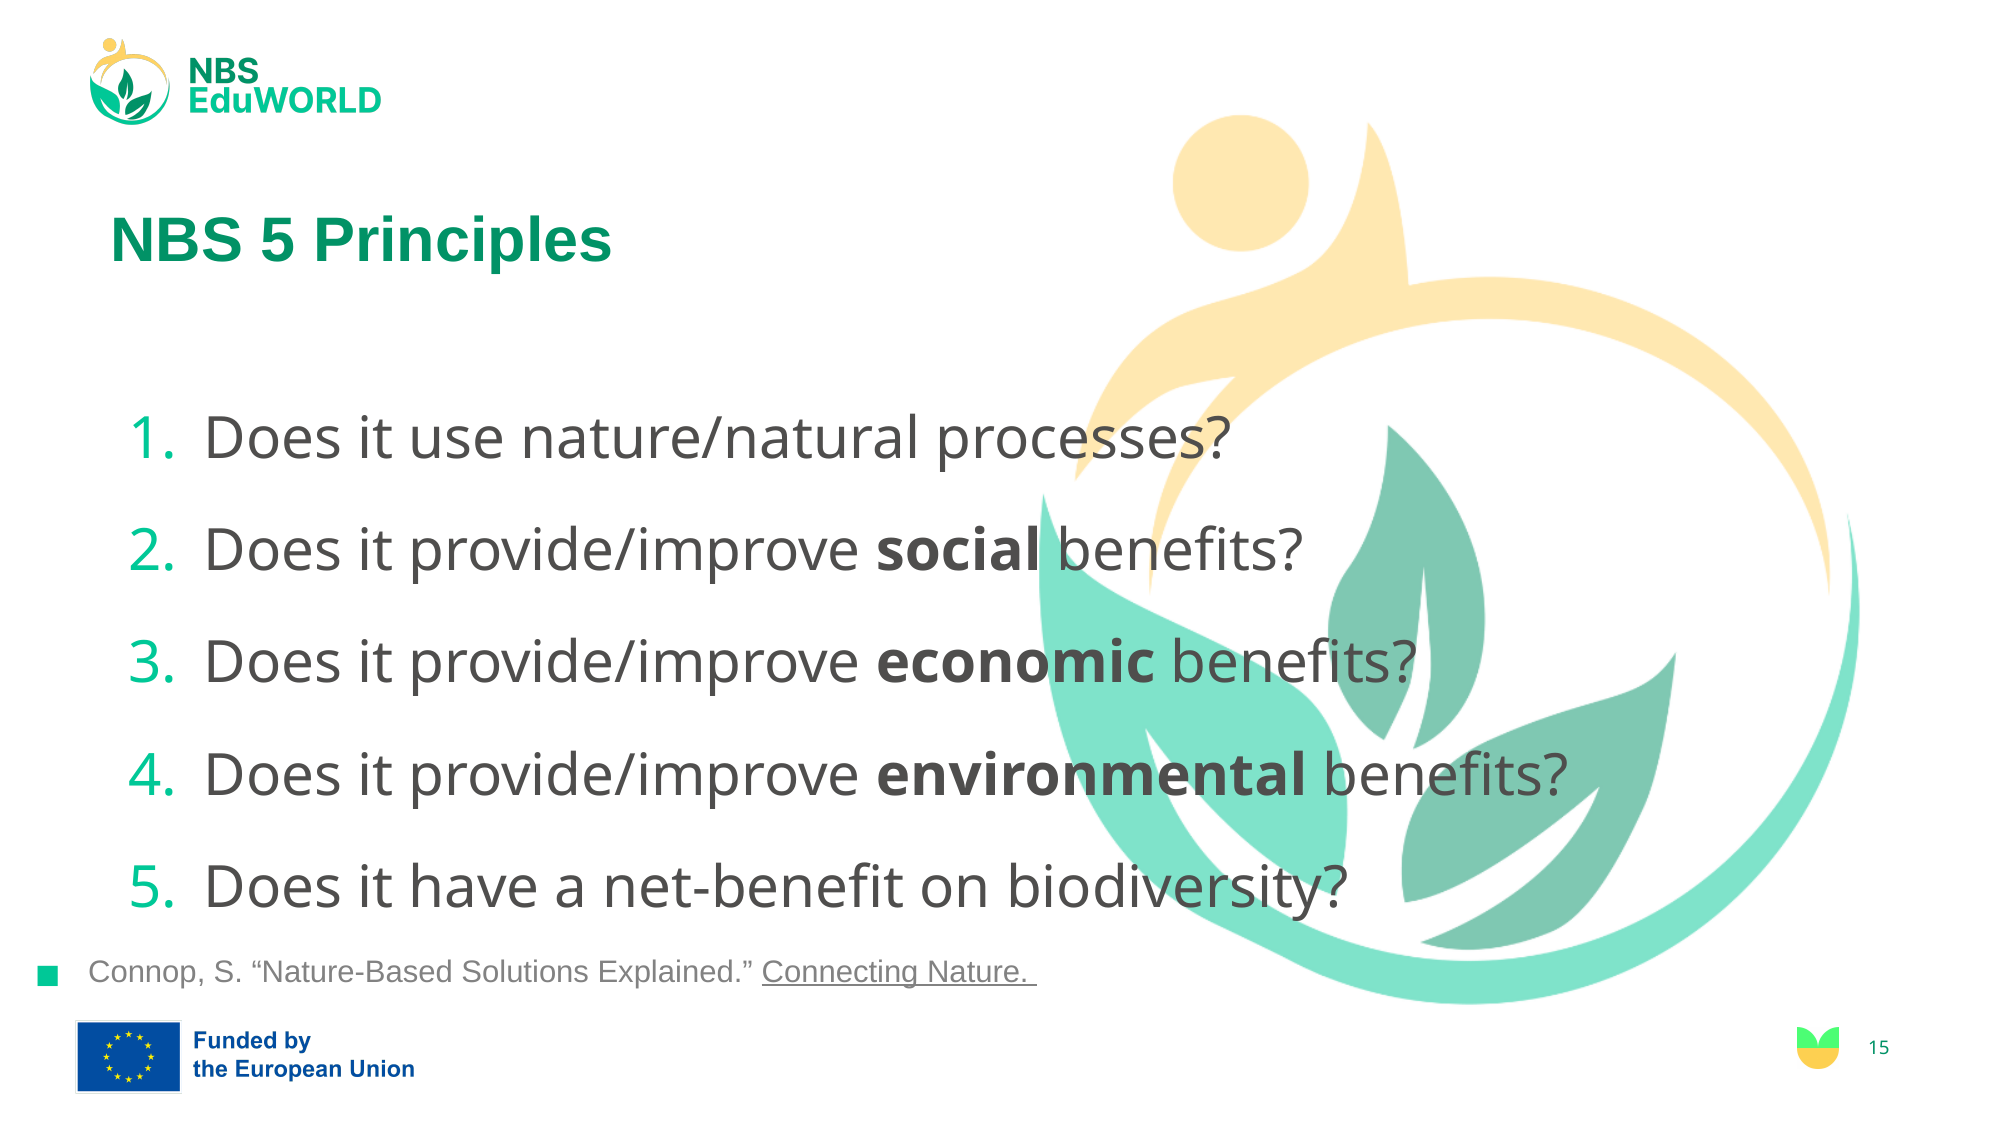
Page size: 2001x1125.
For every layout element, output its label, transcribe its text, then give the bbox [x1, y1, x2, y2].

list Does it use nature/natural processes? Does it provide/improve social benefits? Does it provide/improve economic benefits? Does it provide/improve environmental benefits? Does it have a net-benefit on biodiversity? [95, 357, 1905, 962]
slide_number 15 [1732, 1018, 1905, 1079]
title NBS 5 Principles [95, 158, 1905, 282]
picture [73, 22, 393, 141]
picture [73, 1018, 440, 1096]
list Connop, S. “Nature-Based Solutions Explained.” Connecting Nature. [0, 906, 1108, 1015]
